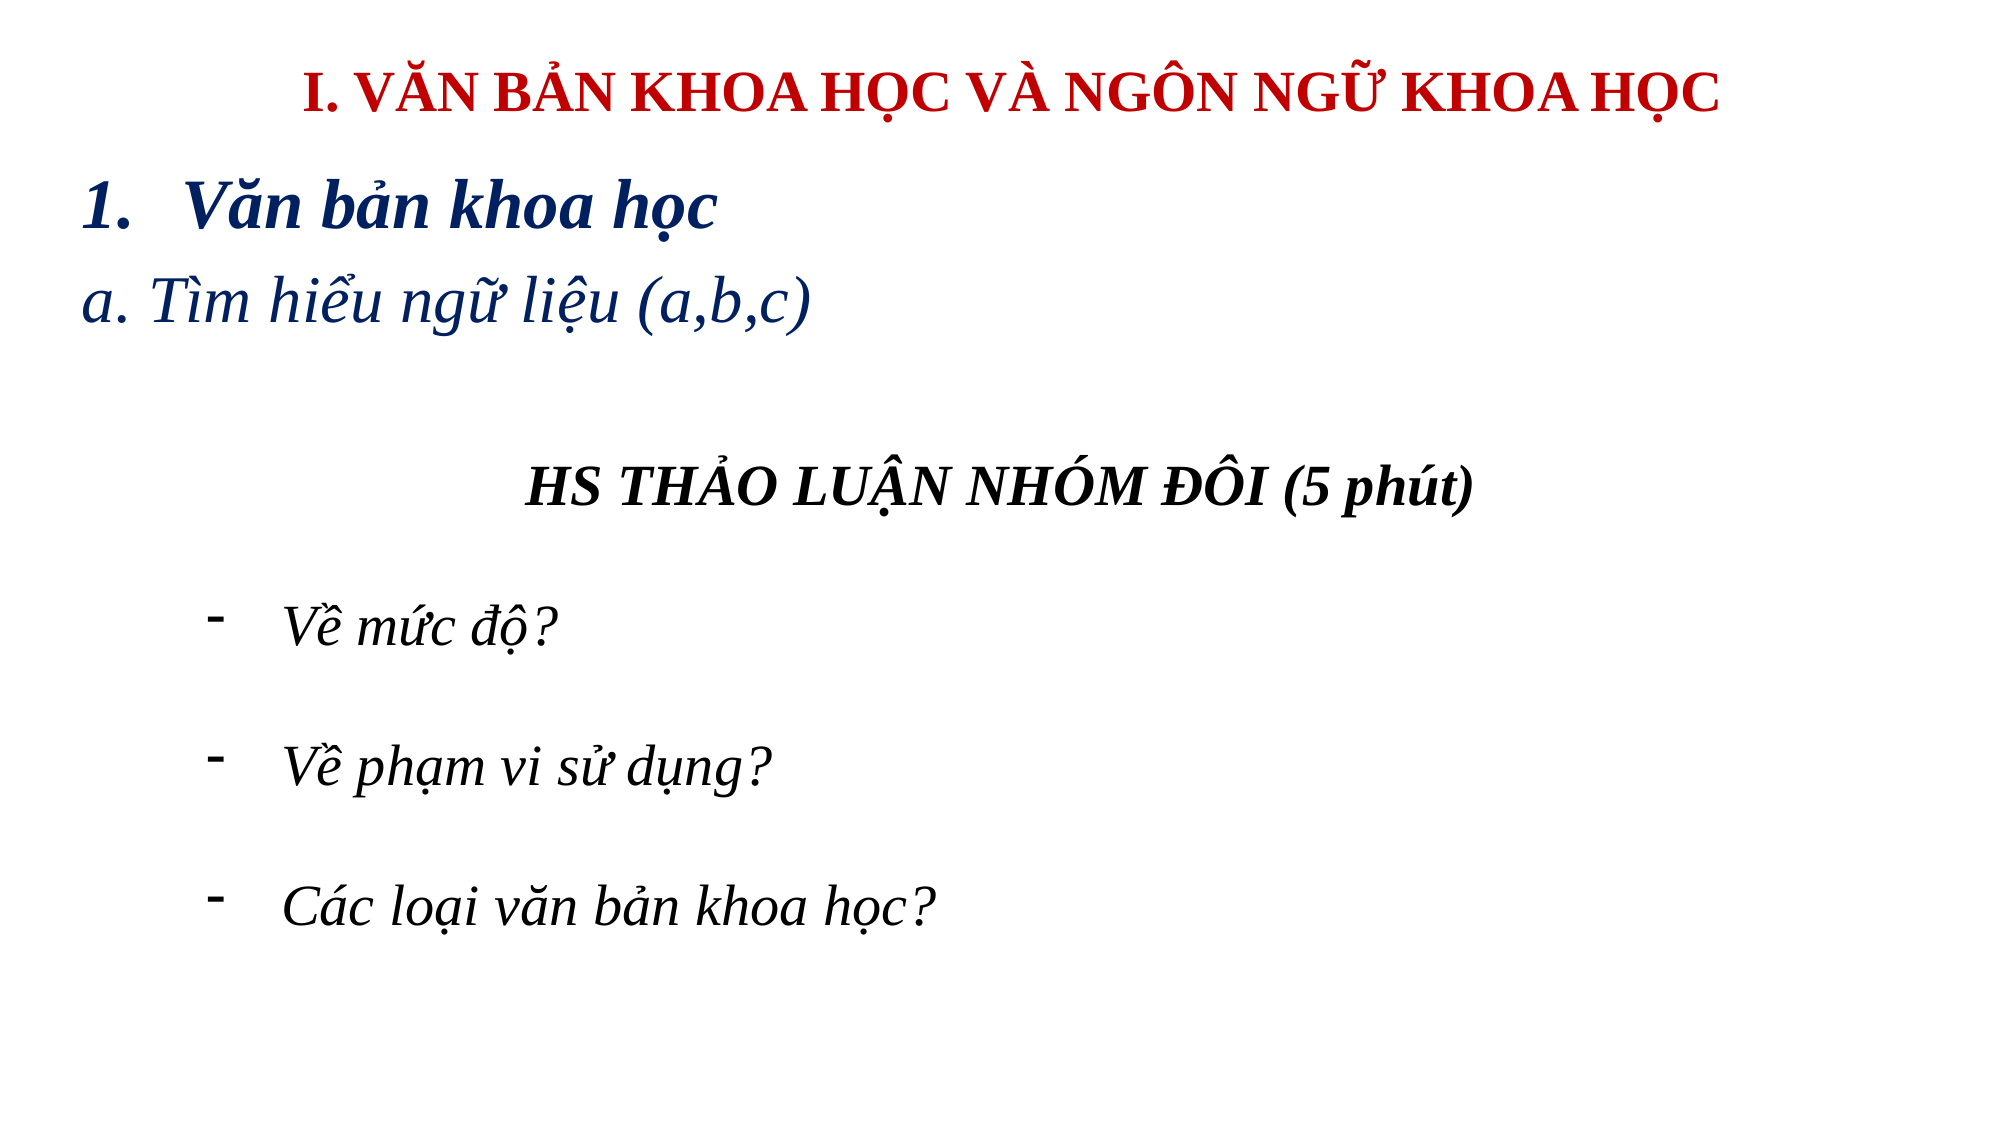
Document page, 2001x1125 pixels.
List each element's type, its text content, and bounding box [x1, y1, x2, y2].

title I. VĂN BẢN KHOA HỌC VÀ NGÔN NGỮ KHOA HỌC [112, 0, 1913, 150]
text_box HS THẢO LUẬN NHÓM ĐÔI (5 phút) Về mức độ? Về phạm vi sử dụng? Các loại văn bản khoa học? [191, 369, 1811, 945]
list Văn bản khoa học a. Tìm hiểu ngữ liệu (a,b,c) [66, 150, 1967, 383]
